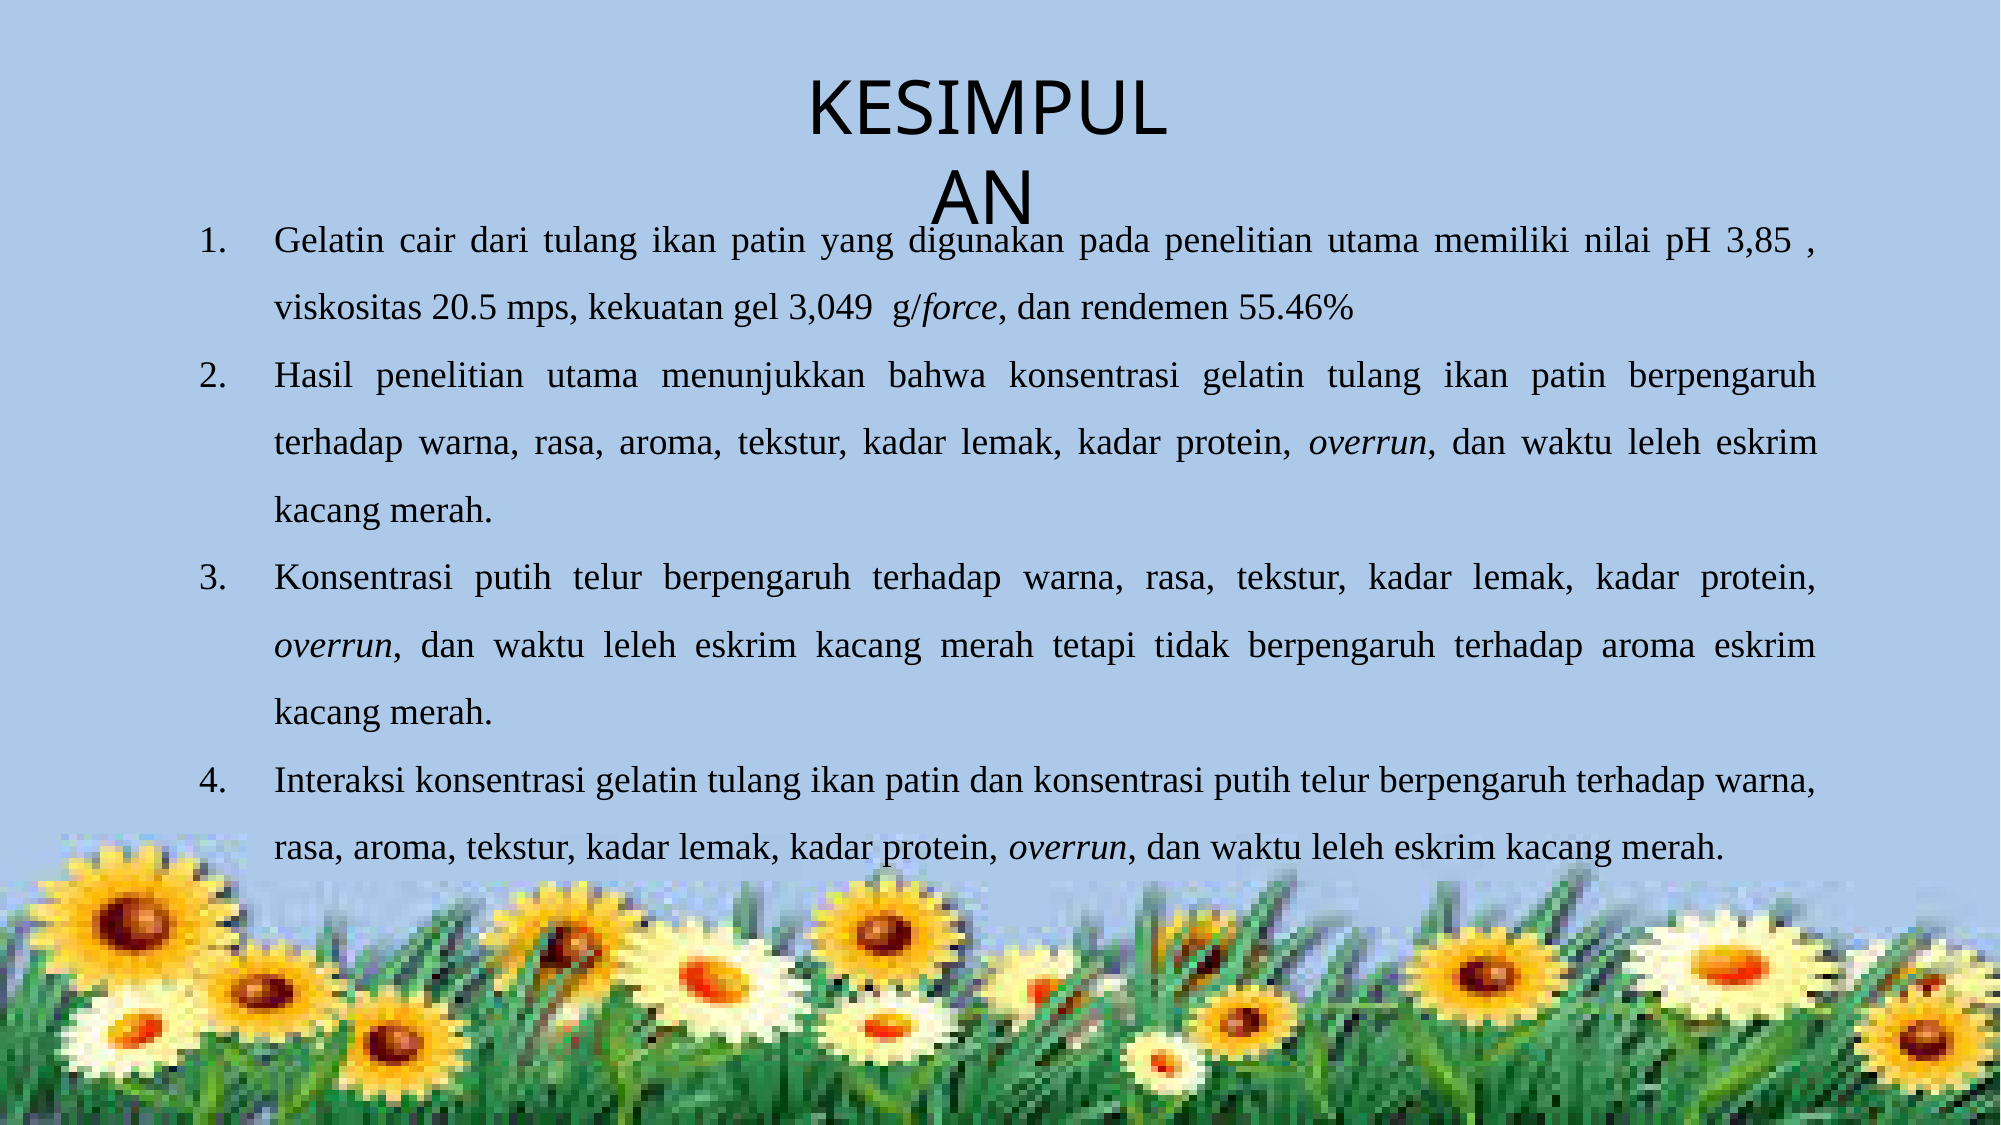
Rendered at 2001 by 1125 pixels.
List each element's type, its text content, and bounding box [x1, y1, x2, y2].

text_box KESIMPULAN [783, 52, 1193, 184]
text_box Gelatin cair dari tulang ikan patin yang digunakan pada penelitian utama memiliki nilai pH 3,85 , viskositas 20.5 mps, kekuatan gel 3,049 g/force, dan rendemen 55.46% Hasil penelitian utama menunjukkan bahwa konsentrasi gelatin tulang ikan patin berpengaruh terhadap warna, rasa, aroma, tekstur, kadar lemak, kadar protein, overrun, dan waktu leleh eskrim kacang merah. Konsentrasi putih telur berpengaruh terhadap warna, rasa, tekstur, kadar lemak, kadar protein, overrun, dan waktu leleh eskrim kacang merah tetapi tidak berpengaruh terhadap aroma eskrim kacang merah. Interaksi konsentrasi gelatin tulang ikan patin dan konsentrasi putih telur berpengaruh terhadap warna, rasa, aroma, tekstur, kadar lemak, kadar protein, overrun, dan waktu leleh eskrim kacang merah. [184, 184, 1834, 925]
picture [0, 0, 2001, 1125]
